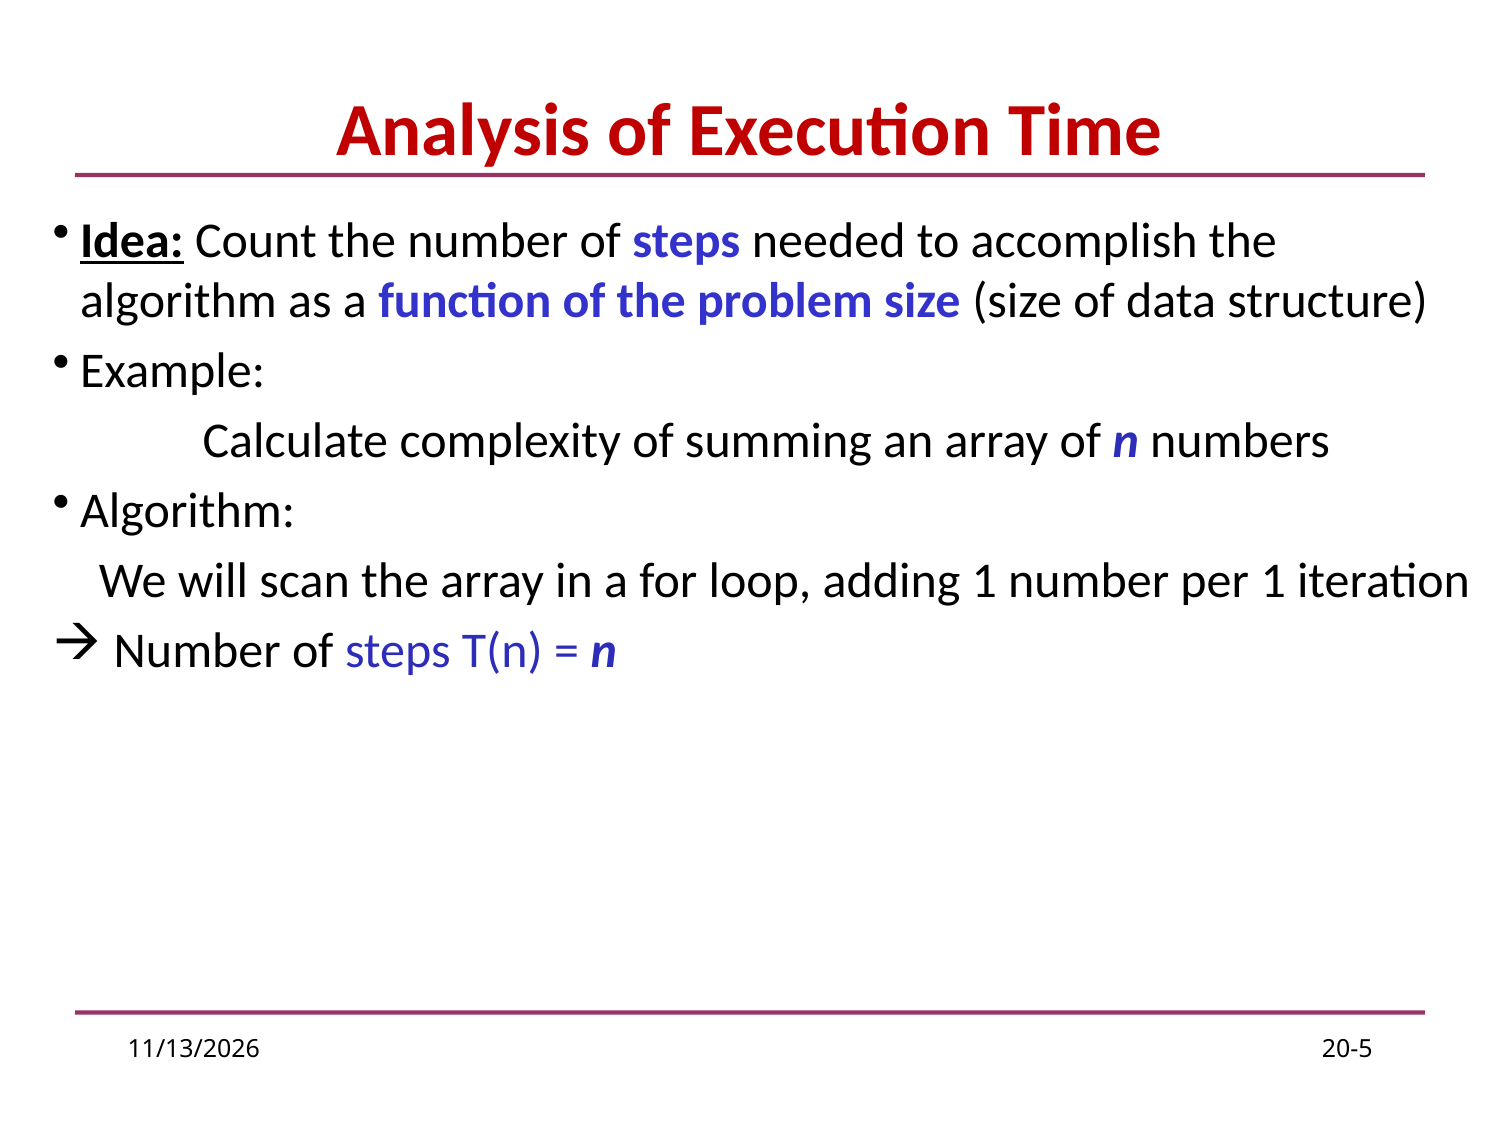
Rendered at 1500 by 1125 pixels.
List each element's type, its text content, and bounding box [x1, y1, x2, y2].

title Analysis of Execution Time [75, 75, 1425, 175]
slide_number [112, 1024, 426, 1101]
slide_number 20-5 [1074, 1024, 1388, 1101]
list Idea: Count the number of steps needed to accomplish the algorithm as a function of the problem size (size of data structure) Example: Calculate complexity of summing an array of n numbers Algorithm: We will scan the array in a for loop, adding 1 number per 1 iteration Number of steps T(n) = n [37, 200, 1500, 1000]
